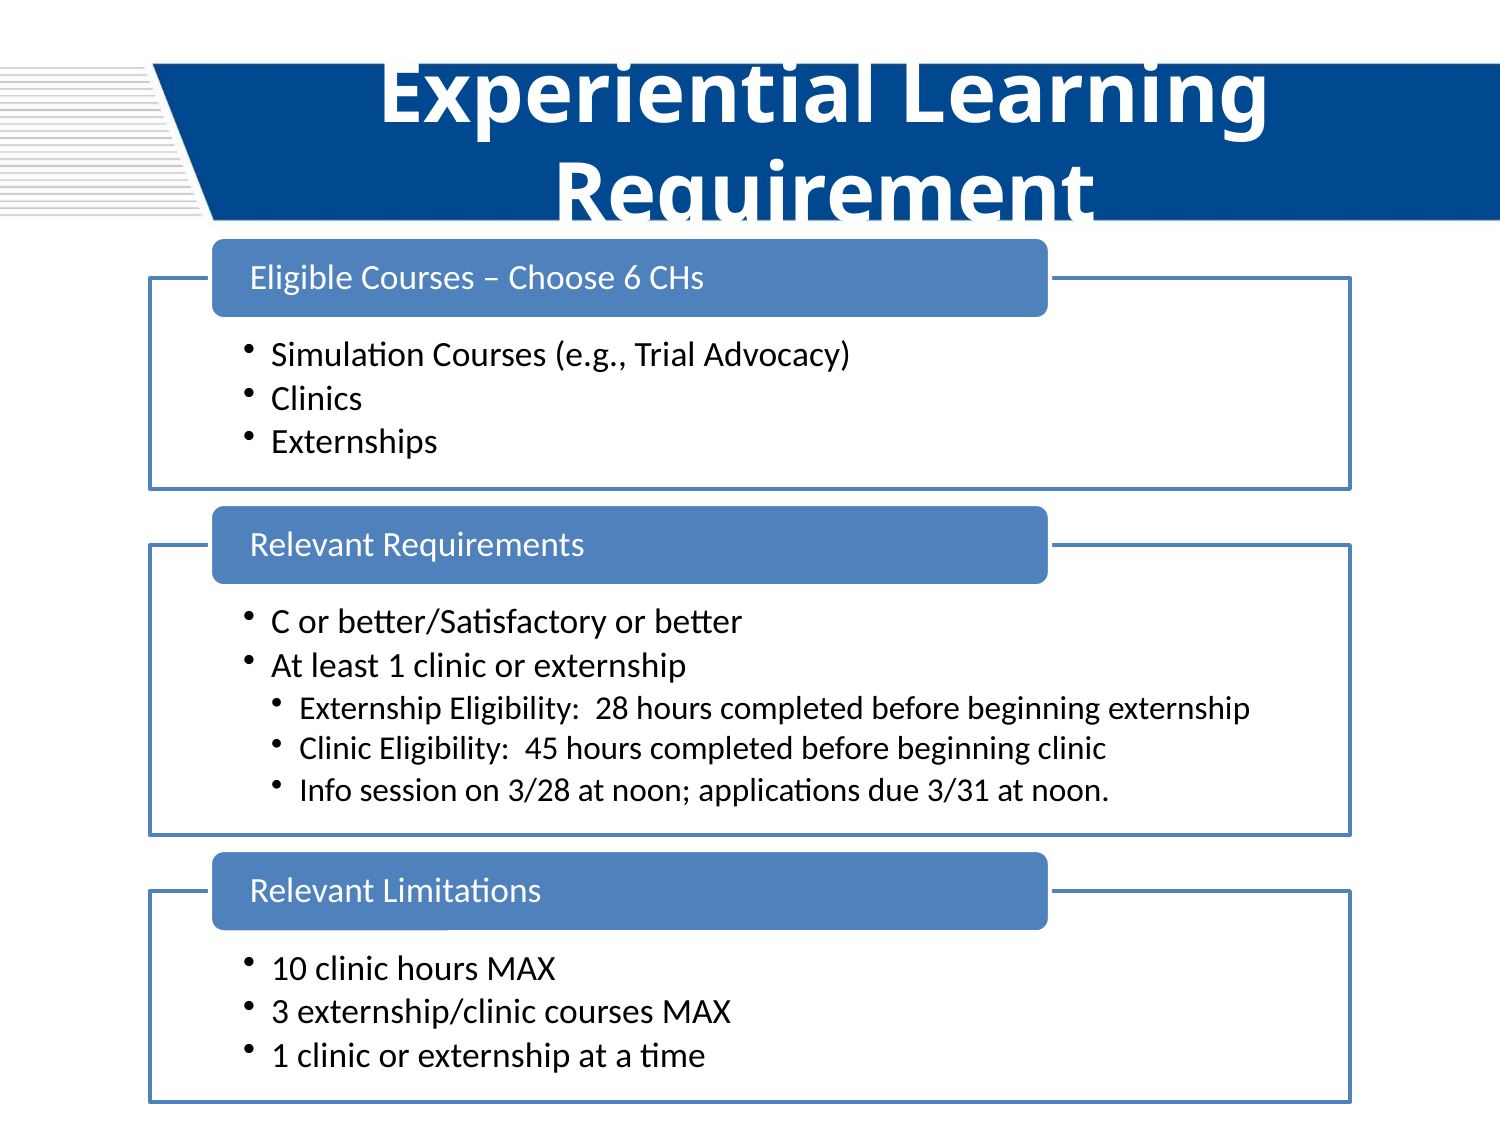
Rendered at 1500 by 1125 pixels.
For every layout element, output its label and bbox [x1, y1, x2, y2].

text_box [149, 223, 1351, 1115]
picture [0, 42, 1500, 274]
